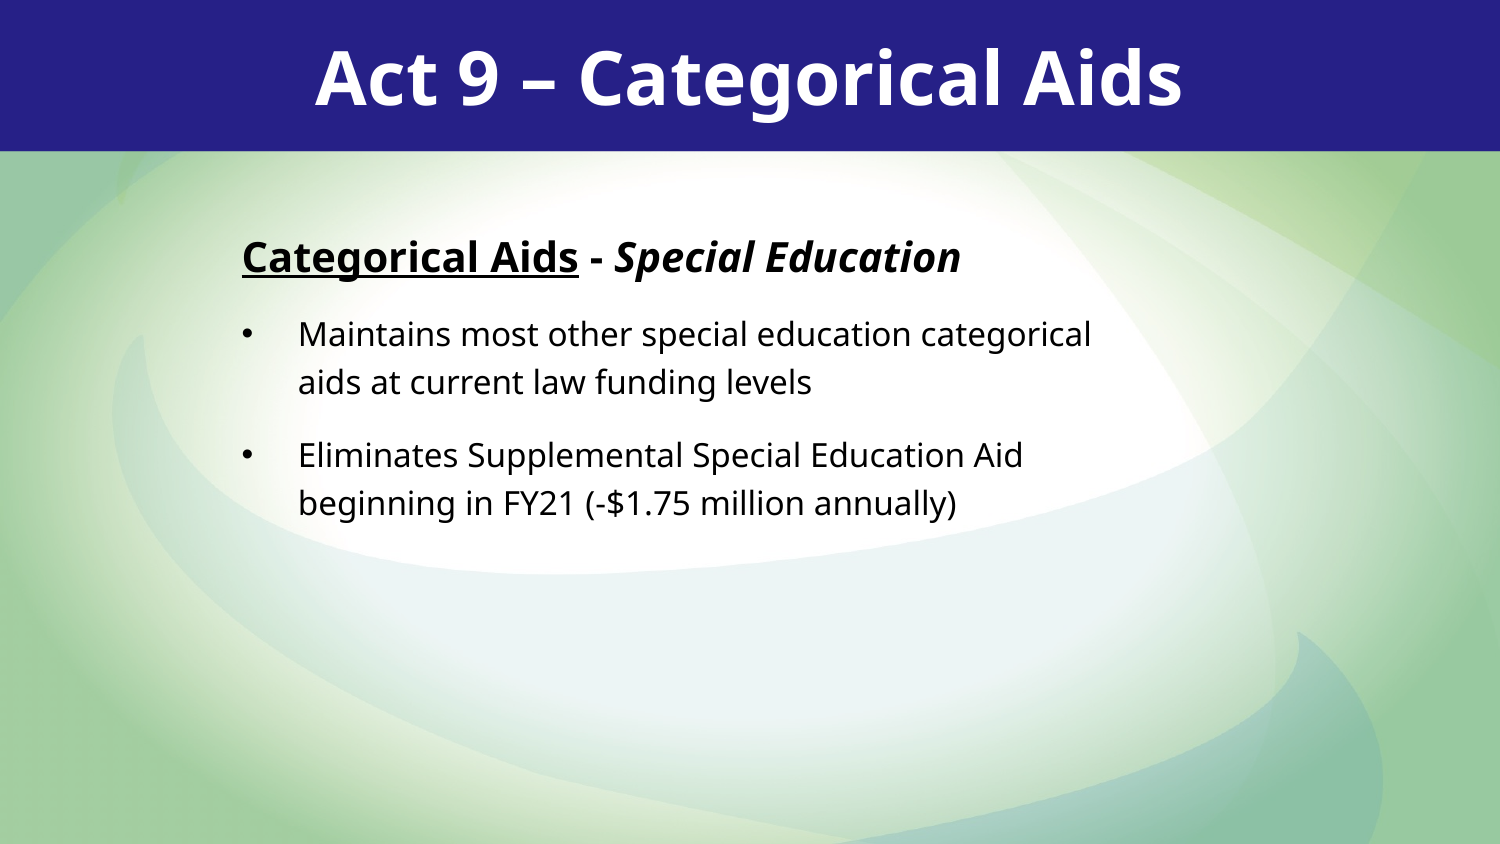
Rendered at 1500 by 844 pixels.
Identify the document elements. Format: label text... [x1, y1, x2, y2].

list Categorical Aids - Special Education Maintains most other special education categorical aids at current law funding levels Eliminates Supplemental Special Education Aid beginning in FY21 (-$1.75 million annually) [226, 212, 1142, 819]
list Act 9 – Categorical Aids [0, 0, 1500, 152]
